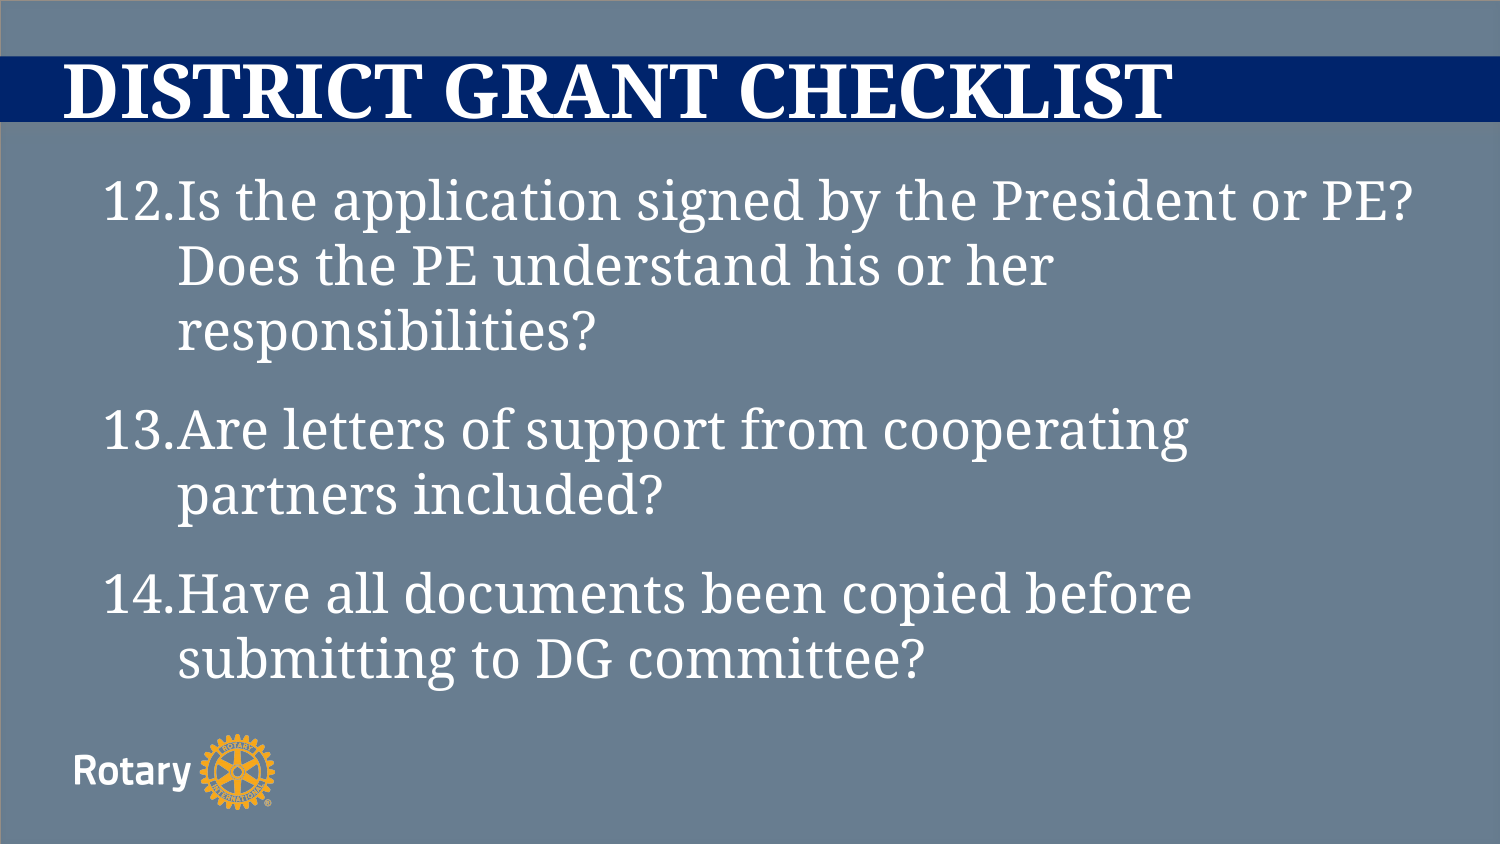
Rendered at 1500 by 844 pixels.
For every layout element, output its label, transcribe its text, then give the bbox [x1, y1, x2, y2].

title DISTRICT GRANT CHECKLIST [62, 56, 1500, 122]
picture [75, 734, 275, 810]
list Is the application signed by the President or PE? Does the PE understand his or her responsibilities? Are letters of support from cooperating partners included? Have all documents been copied before submitting to DG committee? [87, 159, 1438, 729]
